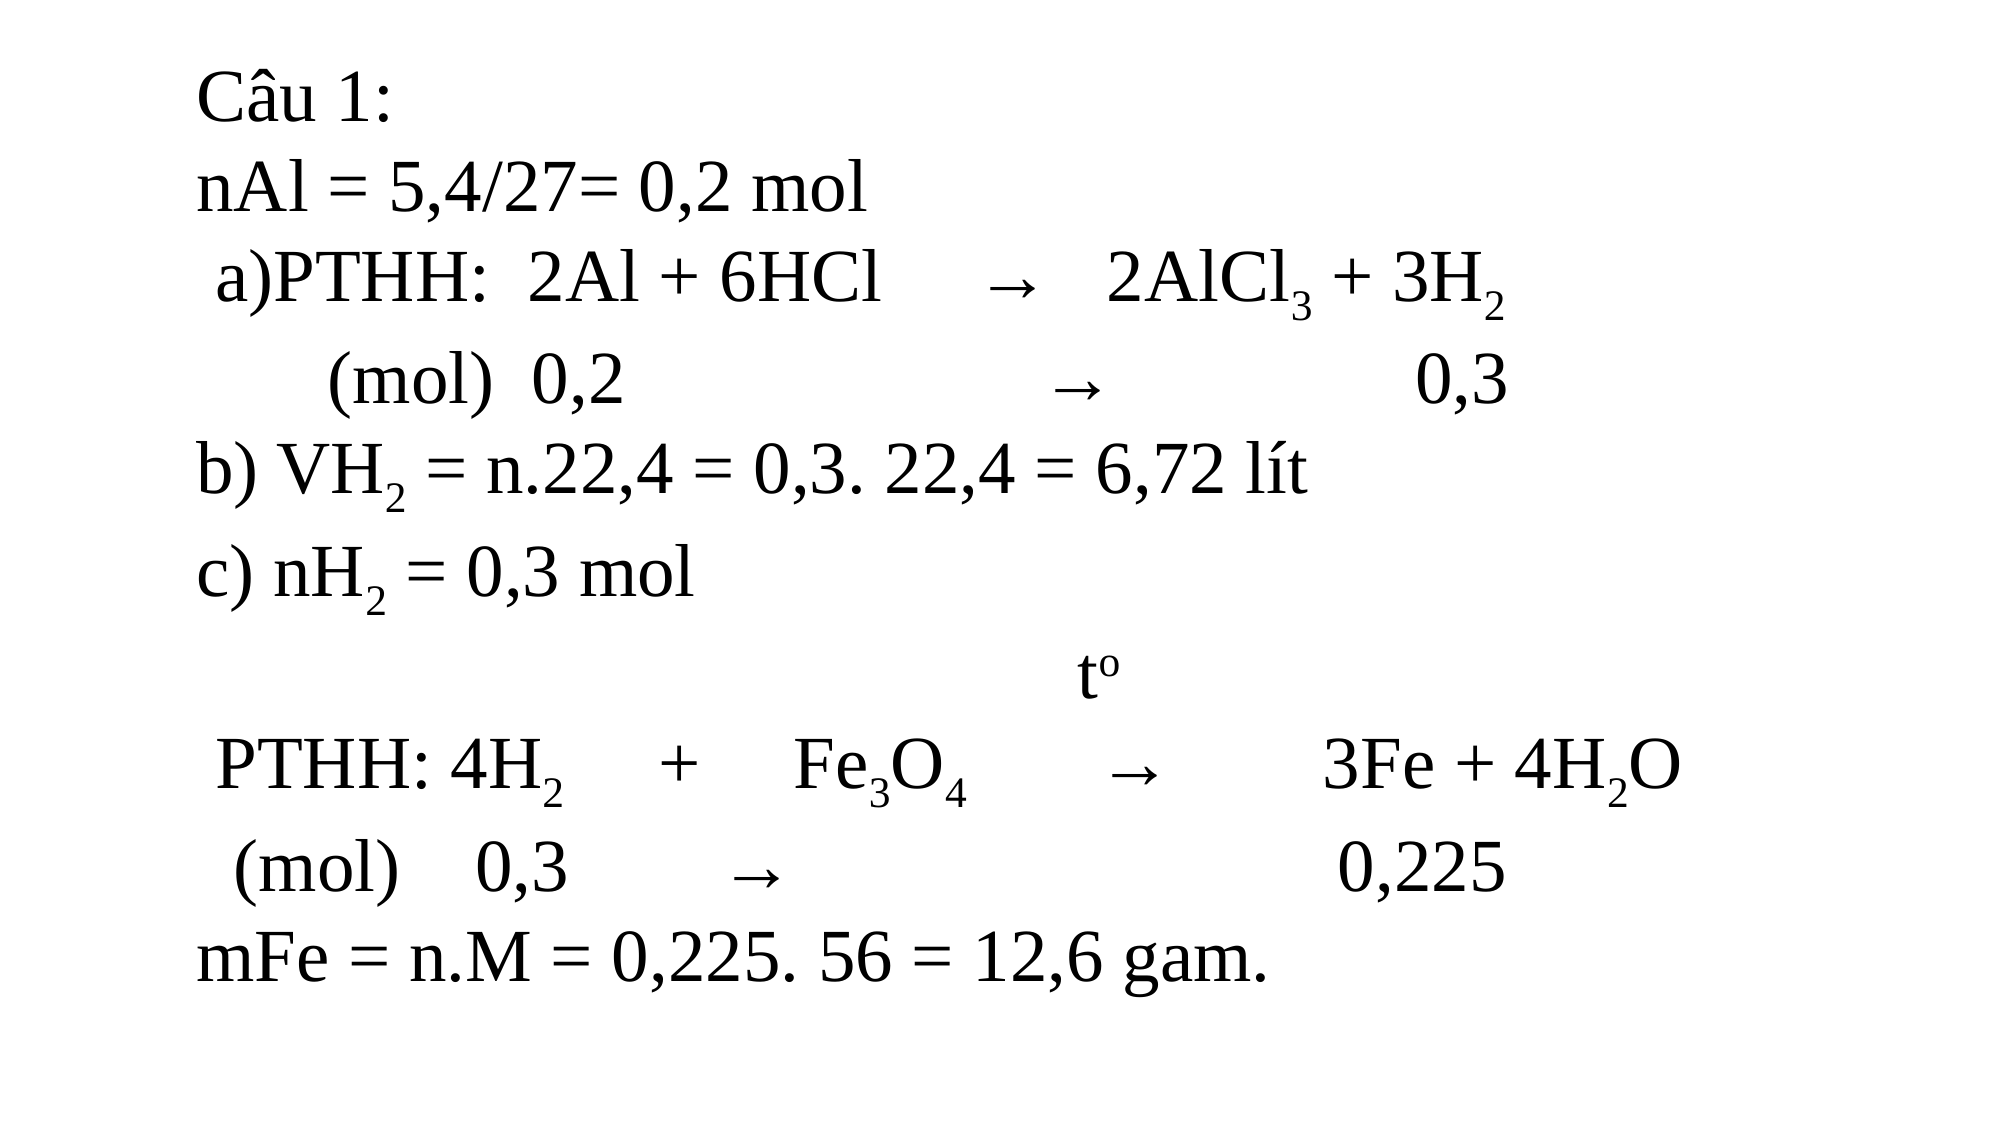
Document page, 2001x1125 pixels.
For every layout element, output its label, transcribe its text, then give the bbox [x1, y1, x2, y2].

text_box Câu 1: nAl = 5,4/27= 0,2 mol a)PTHH: 2Al + 6HCl → 2AlCl3 + 3H2 (mol) 0,2 → 0,3 b) VH2 = n.22,4 = 0,3. 22,4 = 6,72 lít c) nH2 = 0,3 mol to PTHH: 4H2 + Fe3O4 → 3Fe + 4H2O (mol) 0,3 → 0,225 mFe = n.M = 0,225. 56 = 12,6 gam. [181, 39, 2000, 1004]
